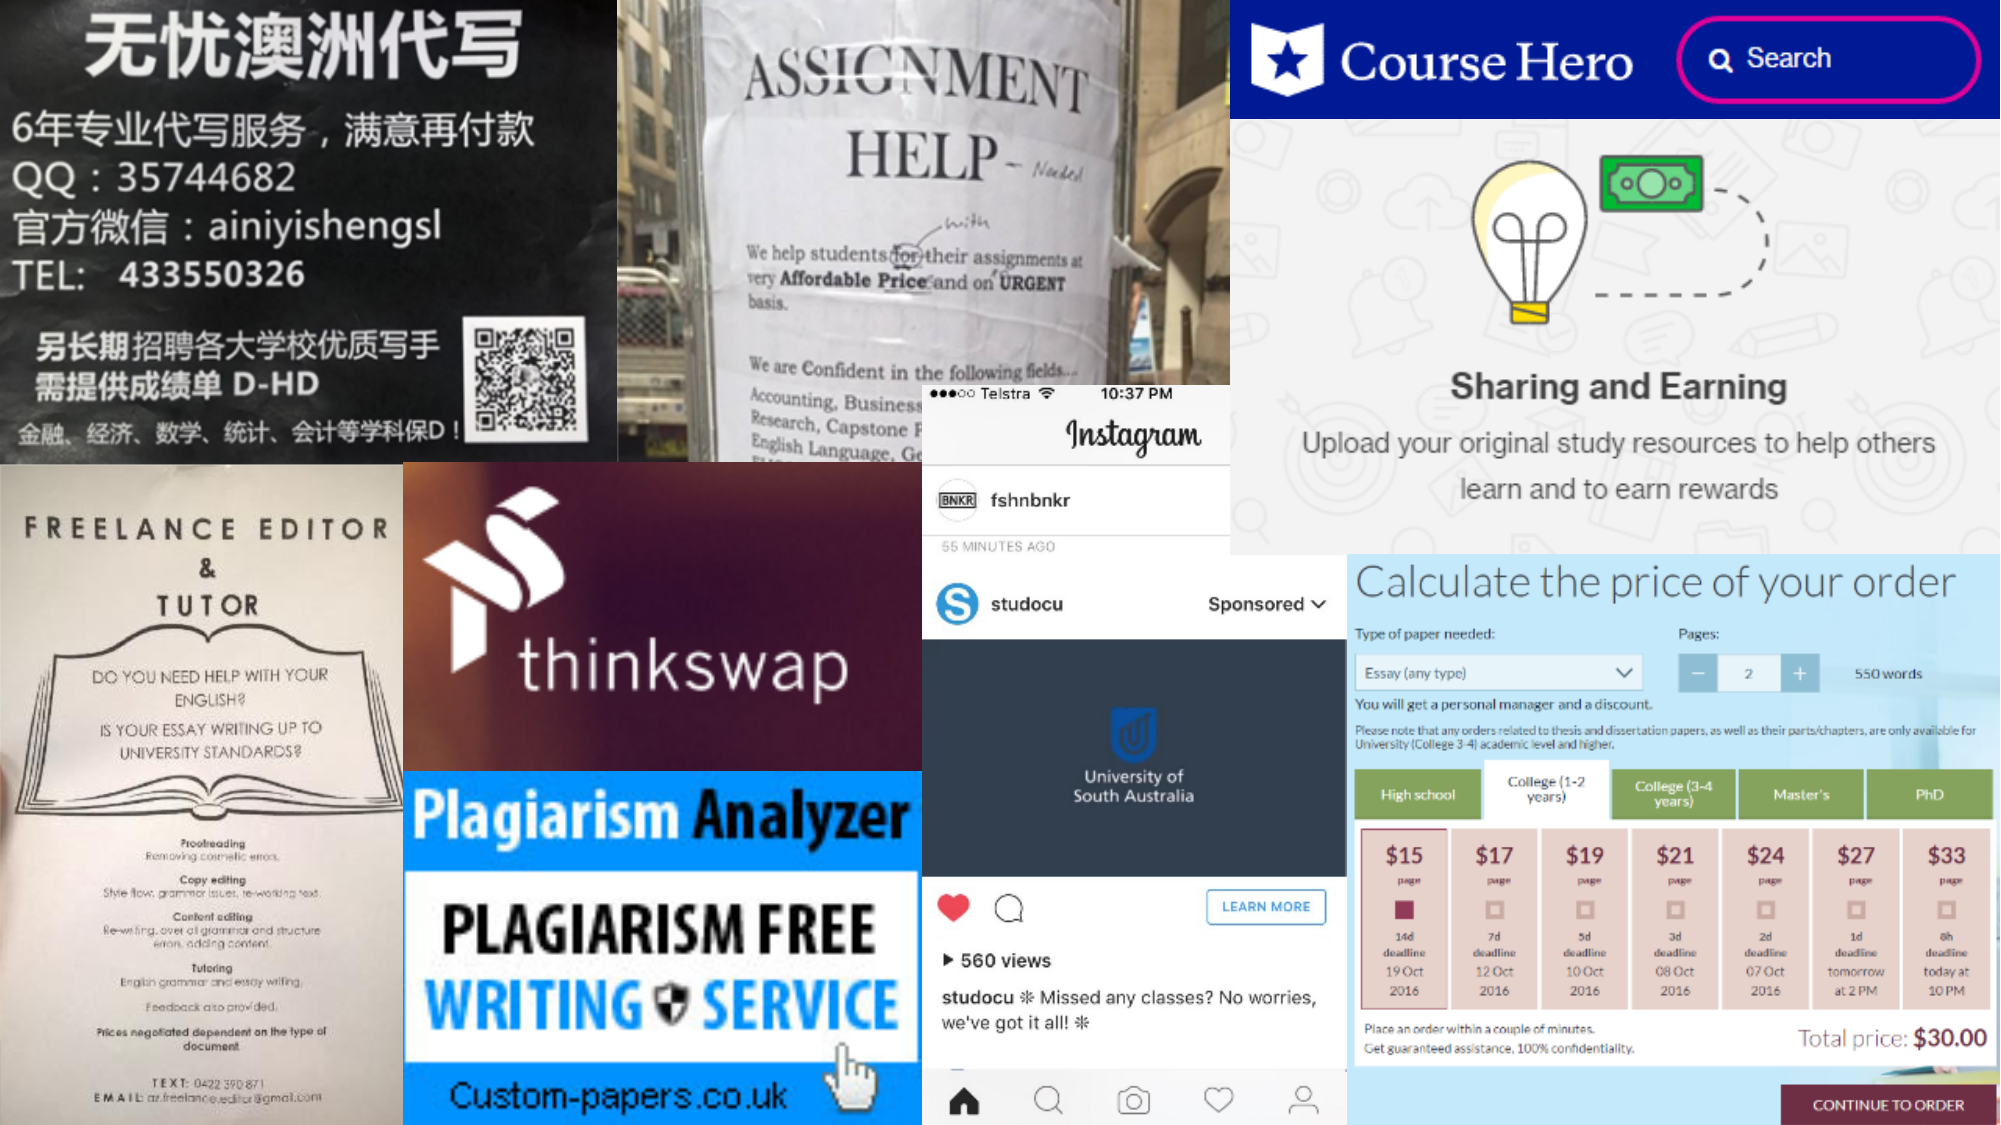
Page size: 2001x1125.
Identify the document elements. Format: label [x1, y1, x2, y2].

picture [0, 0, 2000, 1125]
text_box [1230, 0, 2000, 555]
